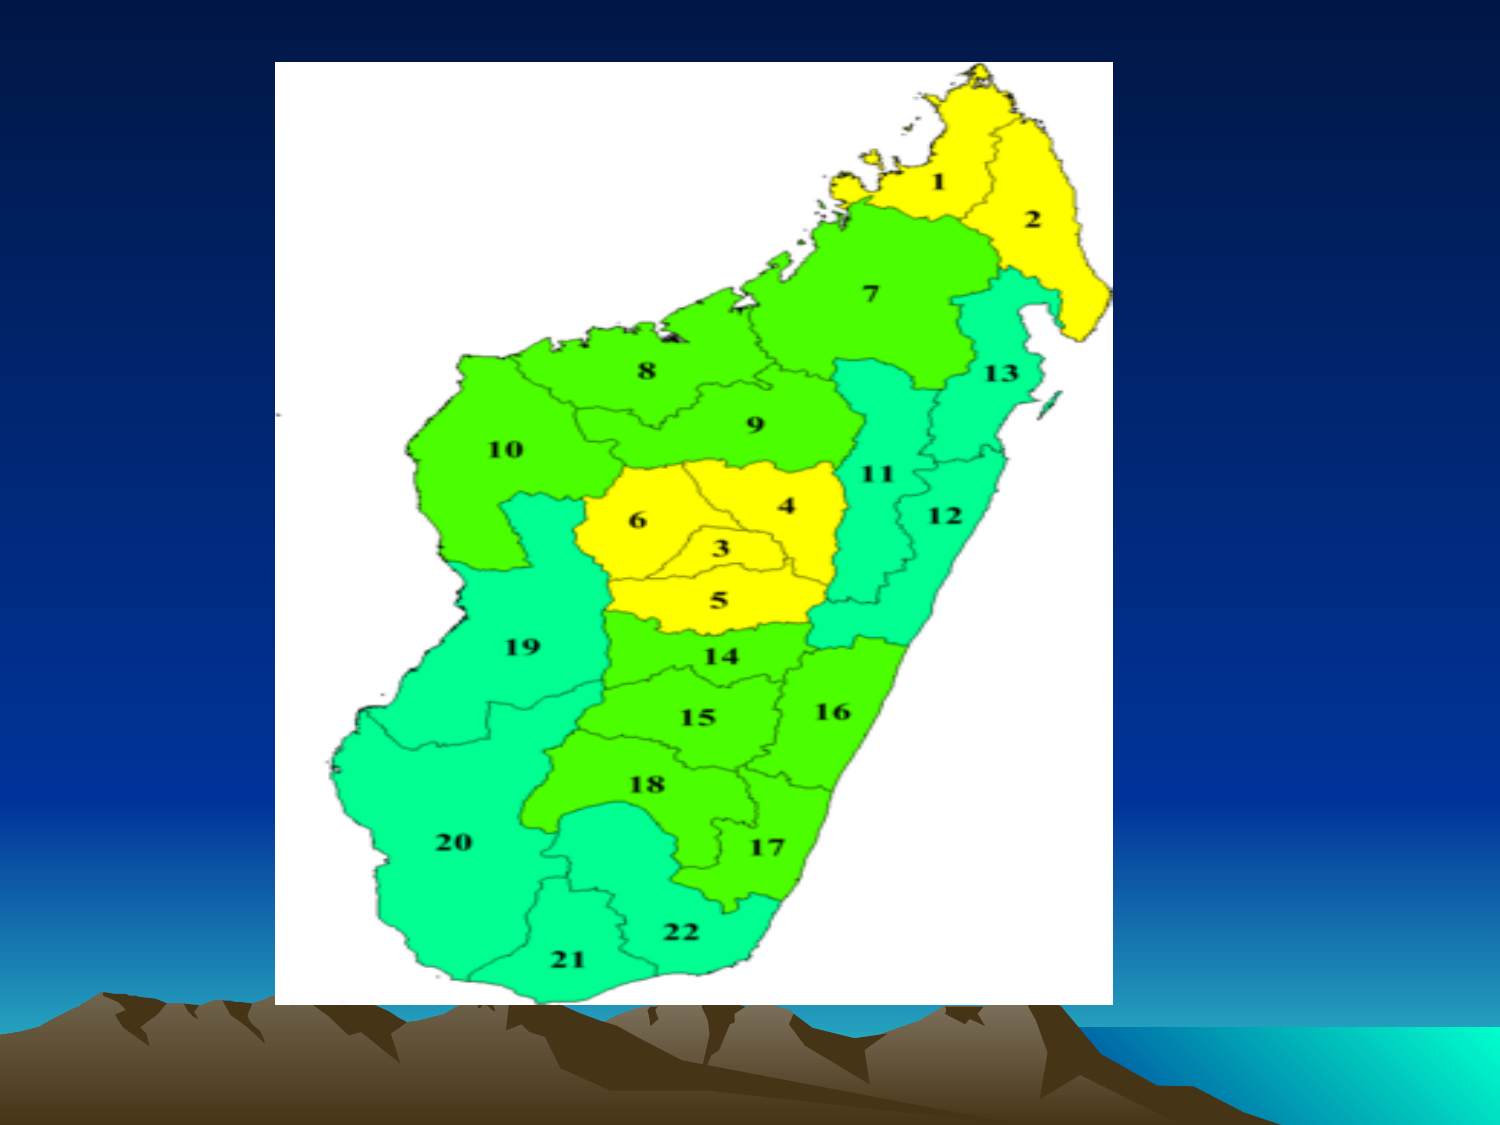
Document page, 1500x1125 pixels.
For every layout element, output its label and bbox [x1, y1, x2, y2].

list [274, 62, 1113, 1005]
title [75, 37, 1425, 225]
